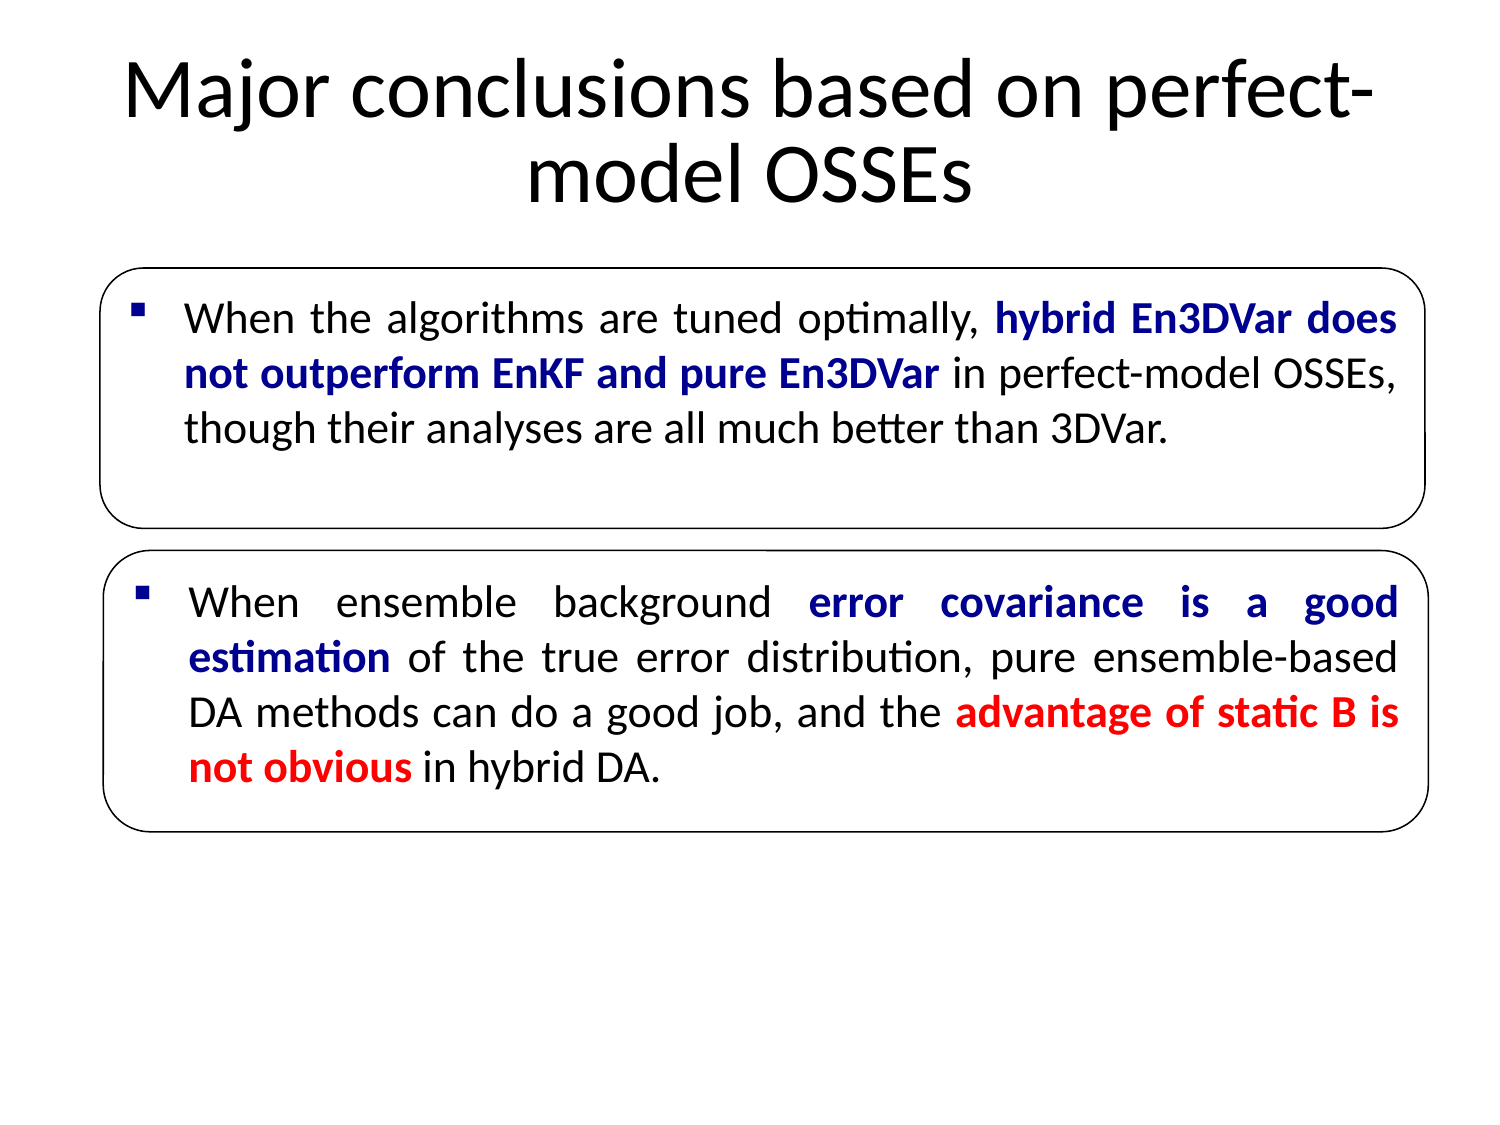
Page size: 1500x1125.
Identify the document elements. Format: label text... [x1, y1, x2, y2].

text_box When the algorithms are tuned optimally, hybrid En3DVar does not outperform EnKF and pure En3DVar in perfect-model OSSEs, though their analyses are all much better than 3DVar. [99, 267, 1426, 529]
title Major conclusions based on perfect-model OSSEs [75, 45, 1425, 233]
text_box When ensemble background error covariance is a good estimation of the true error distribution, pure ensemble-based DA methods can do a good job, and the advantage of static B is not obvious in hybrid DA. [103, 550, 1429, 832]
